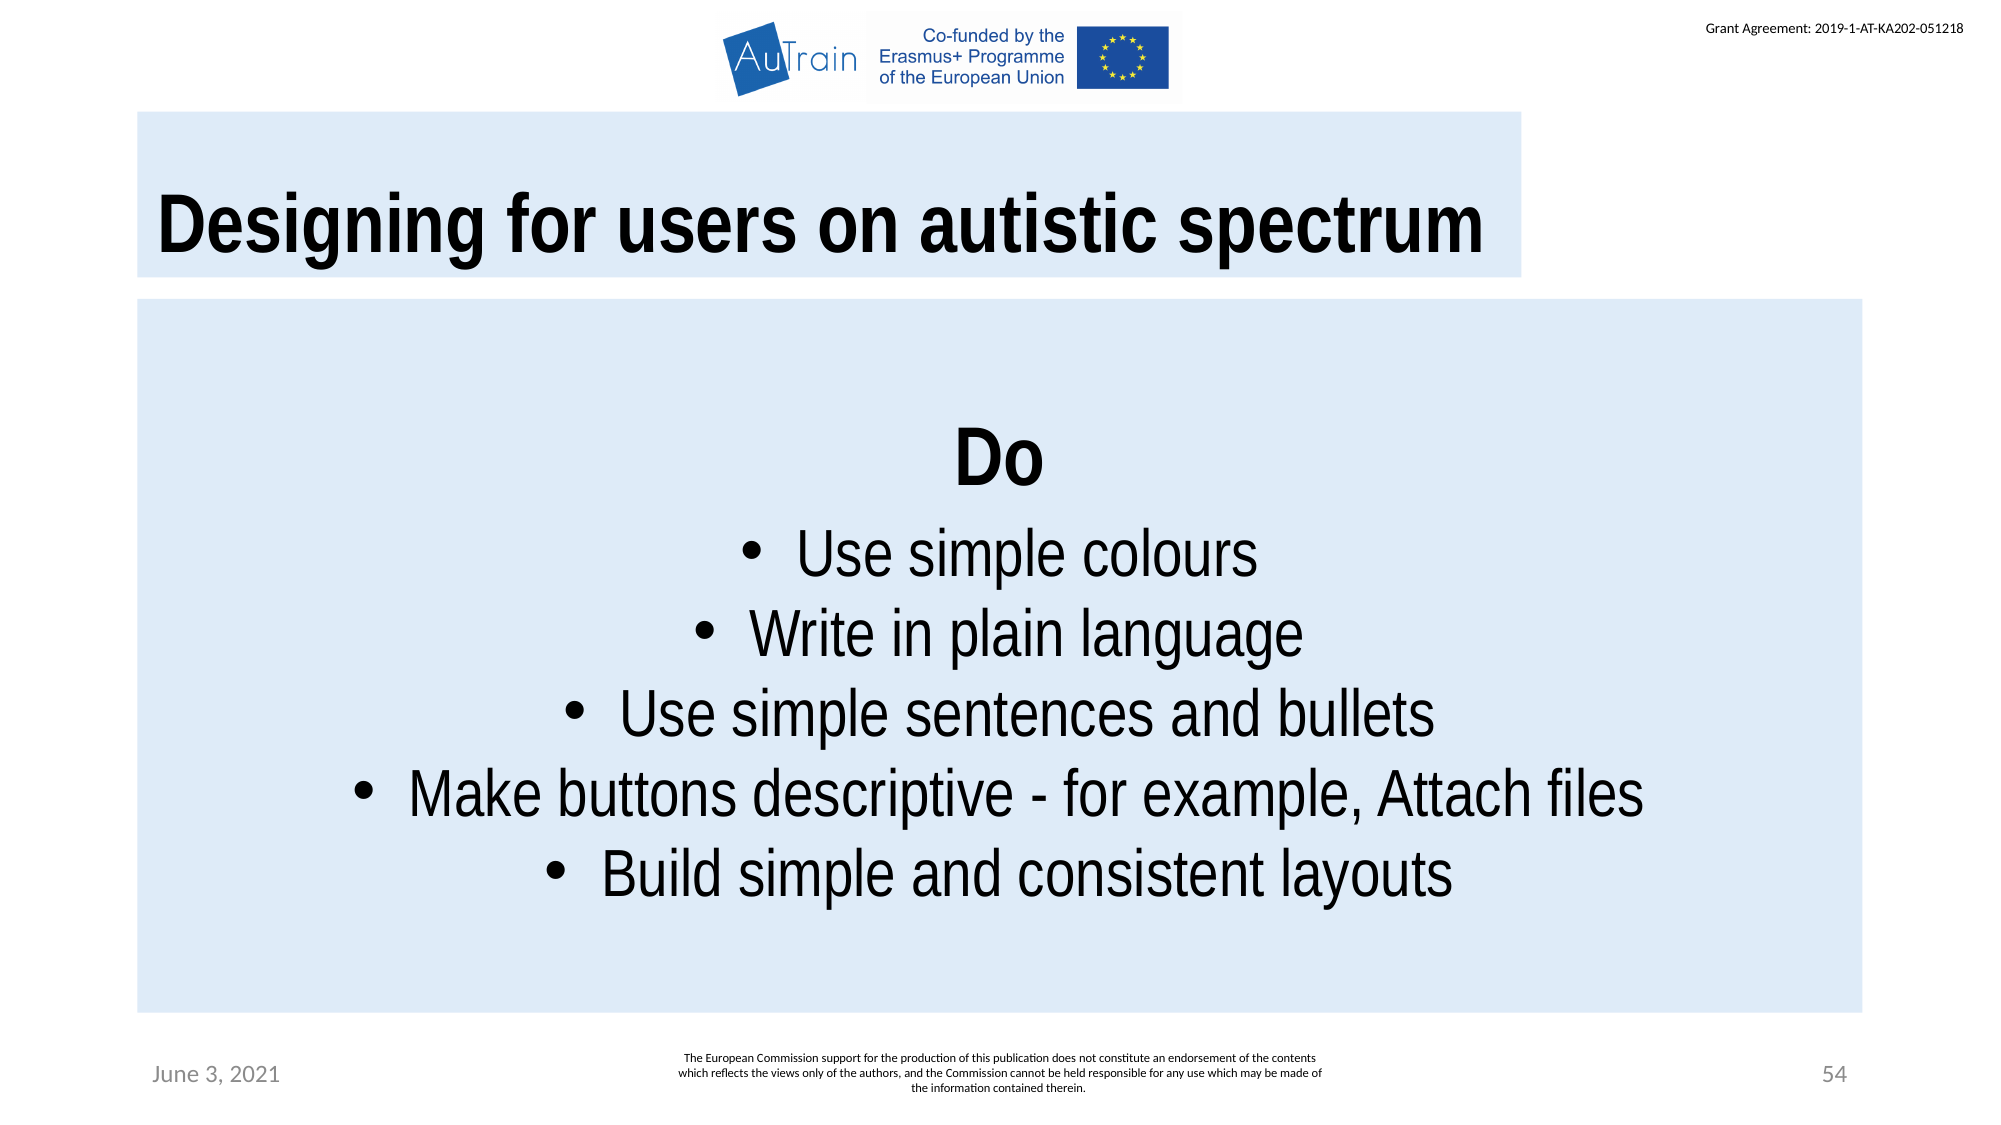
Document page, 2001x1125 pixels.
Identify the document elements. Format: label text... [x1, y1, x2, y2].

picture [715, 11, 1183, 104]
footer The European Commission support for the production of this publication does not constitute an endorsement of the contents which reflects the views only of the authors, and the Commission cannot be held responsible for any use which may be made of the information contained therein. [662, 1042, 1338, 1103]
text_box Designing for users on autistic spectrum [137, 111, 1522, 278]
slide_number 54 [1412, 1042, 1863, 1103]
text_box Do Use simple colours Write in plain language Use simple sentences and bullets Make buttons descriptive - for example, Attach files Build simple and consistent layouts [137, 298, 1863, 1013]
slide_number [137, 1042, 588, 1103]
